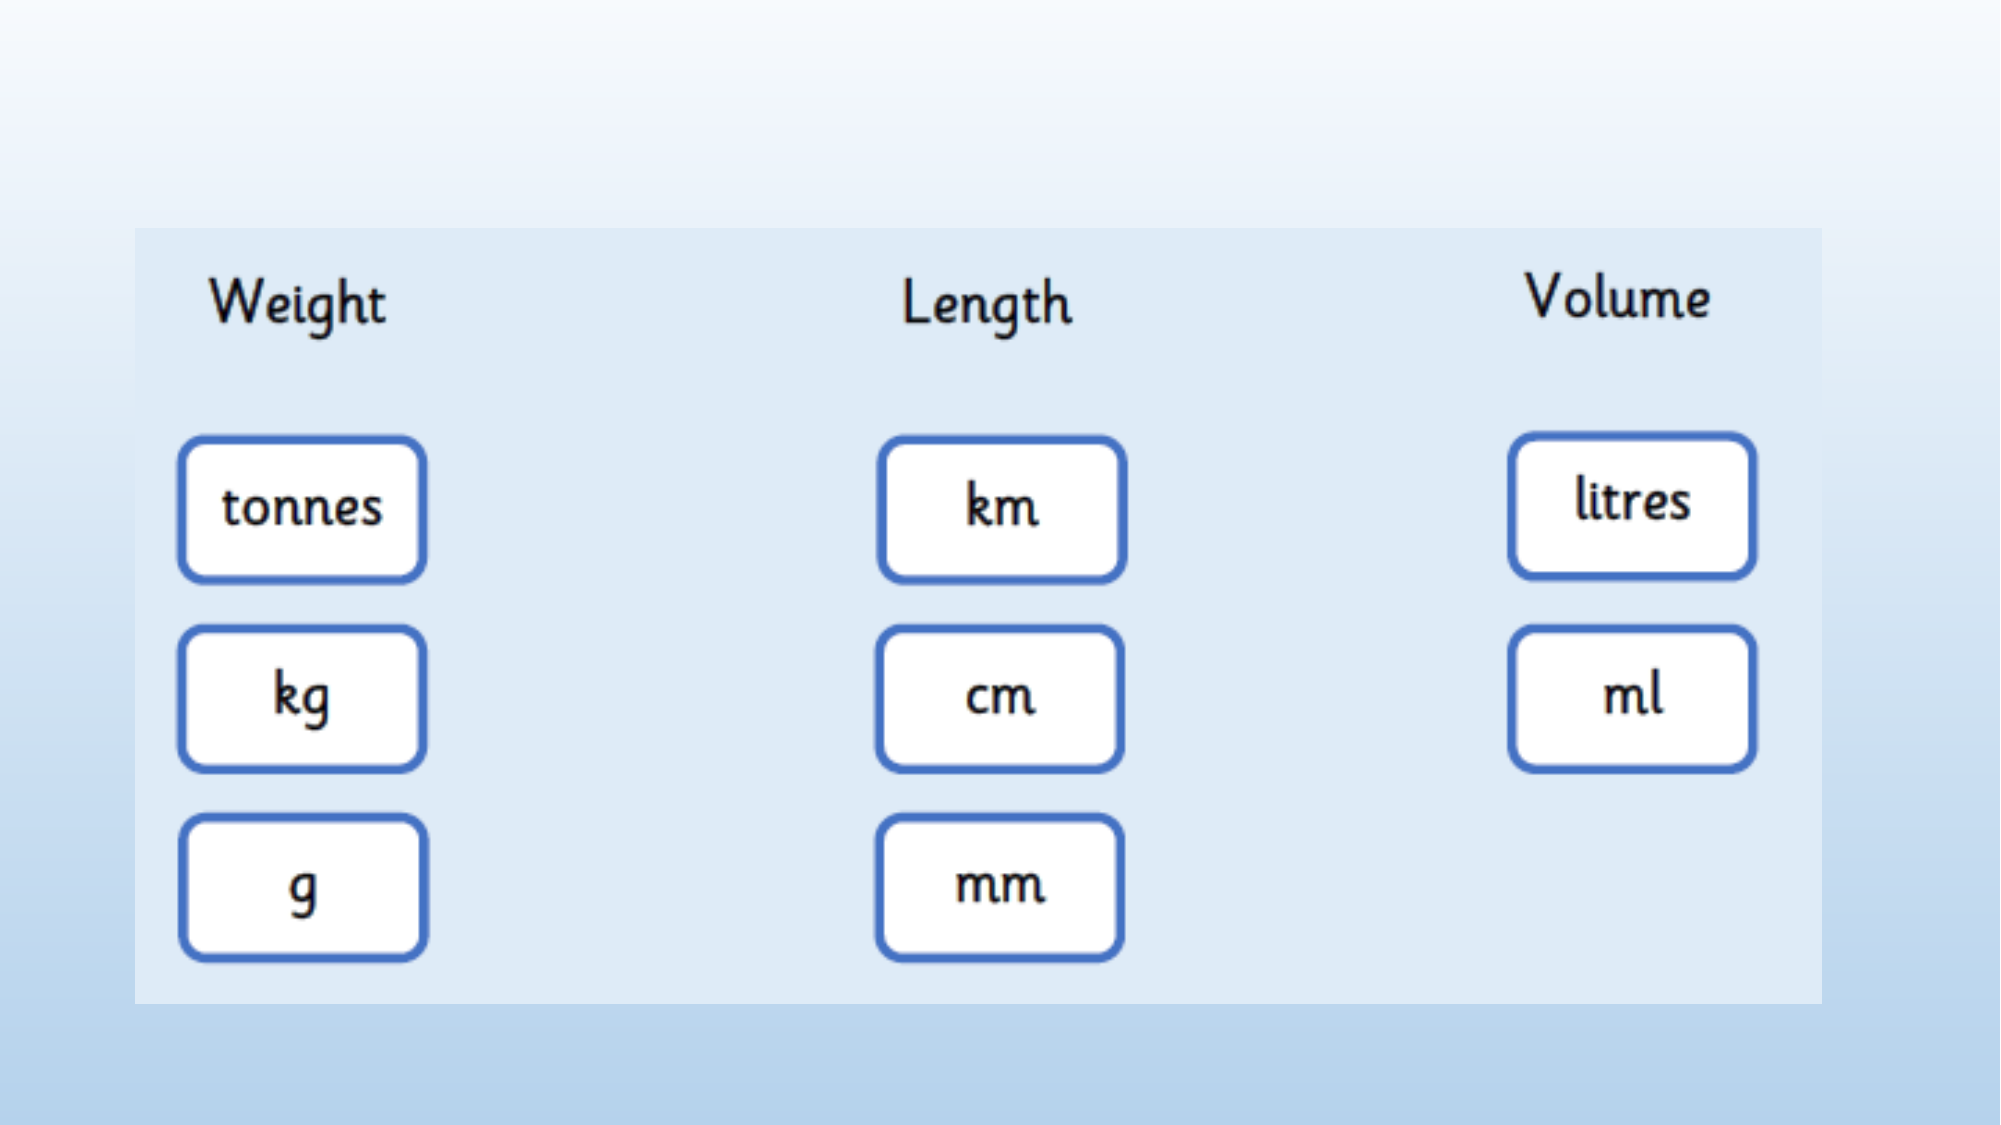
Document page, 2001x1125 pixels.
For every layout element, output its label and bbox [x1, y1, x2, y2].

picture [135, 228, 1822, 1004]
